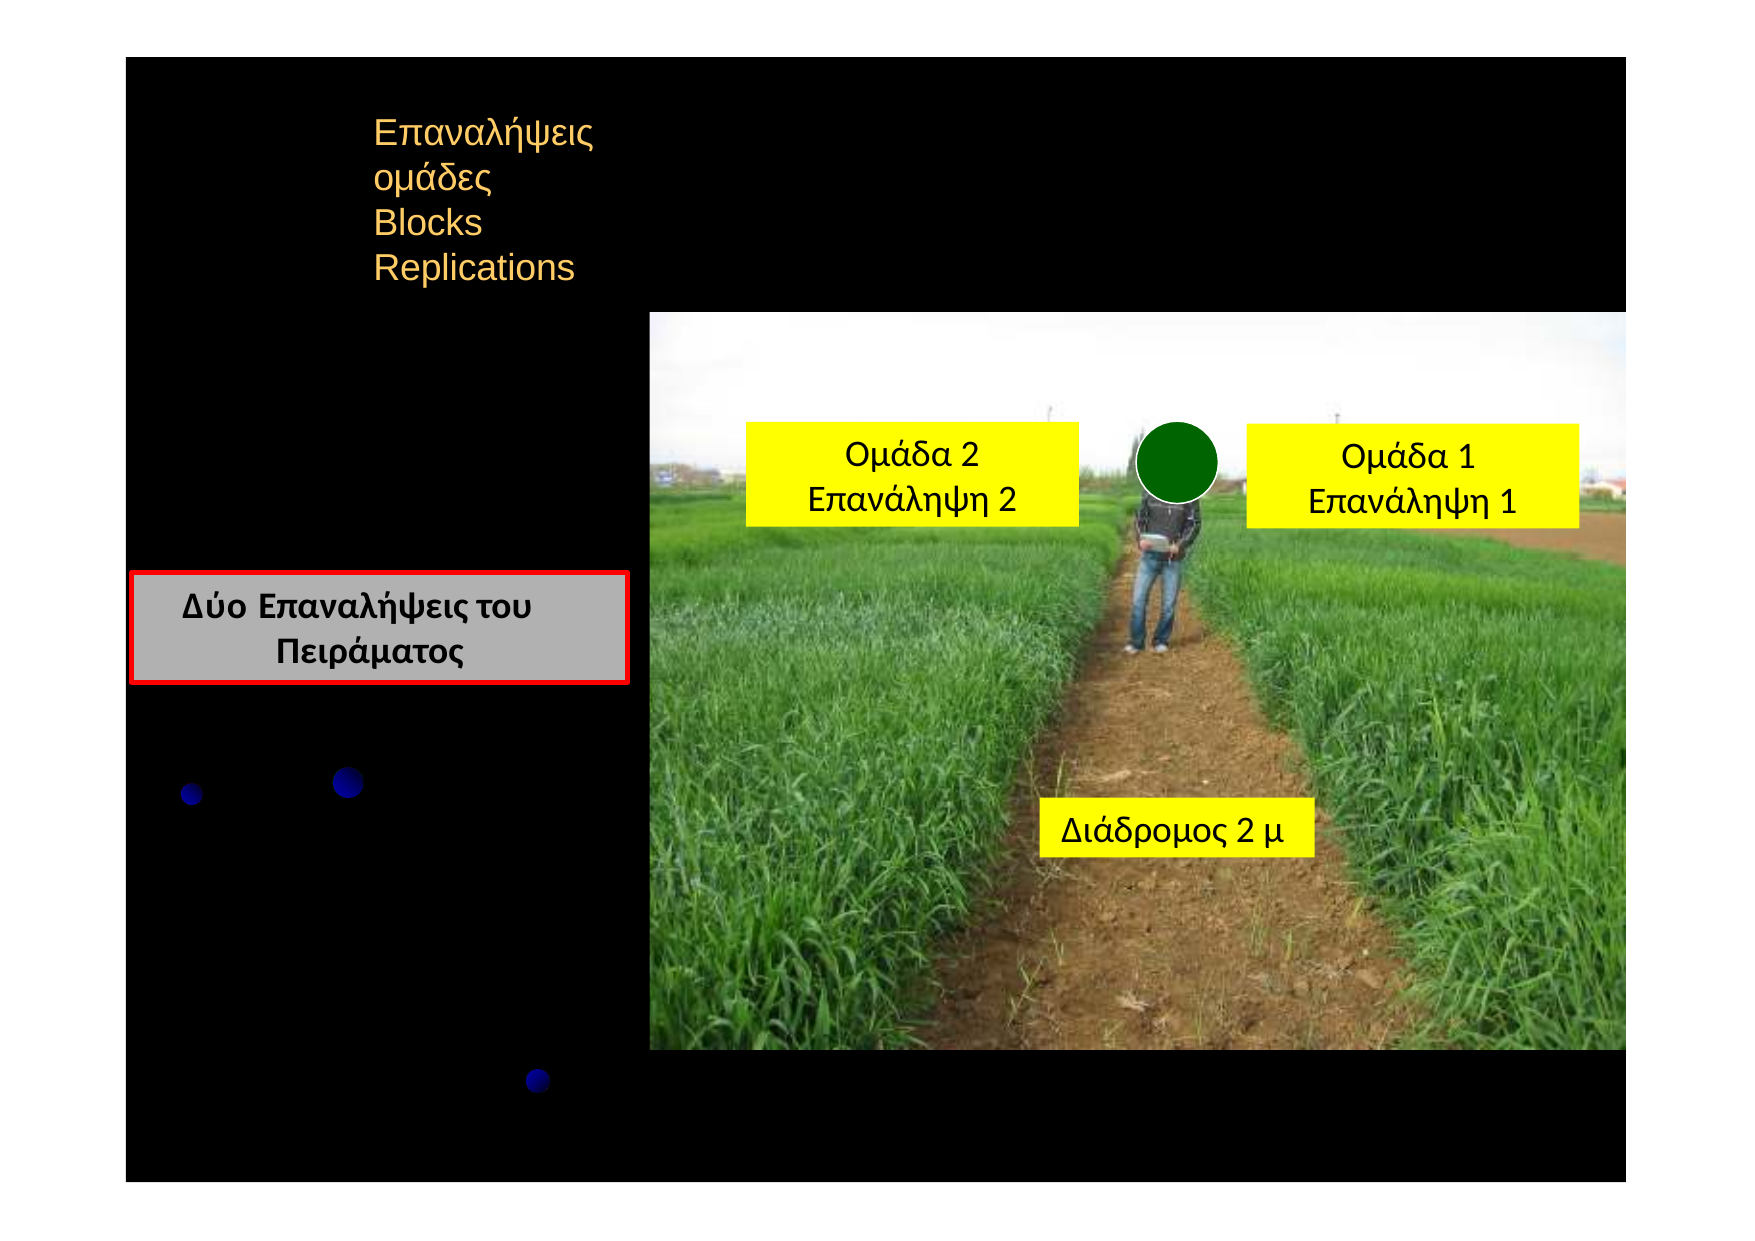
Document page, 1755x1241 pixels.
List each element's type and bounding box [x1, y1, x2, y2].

text_box [125, 1055, 1627, 1183]
text_box [1135, 420, 1220, 505]
text_box [129, 312, 1627, 1051]
text_box [125, 56, 1627, 315]
